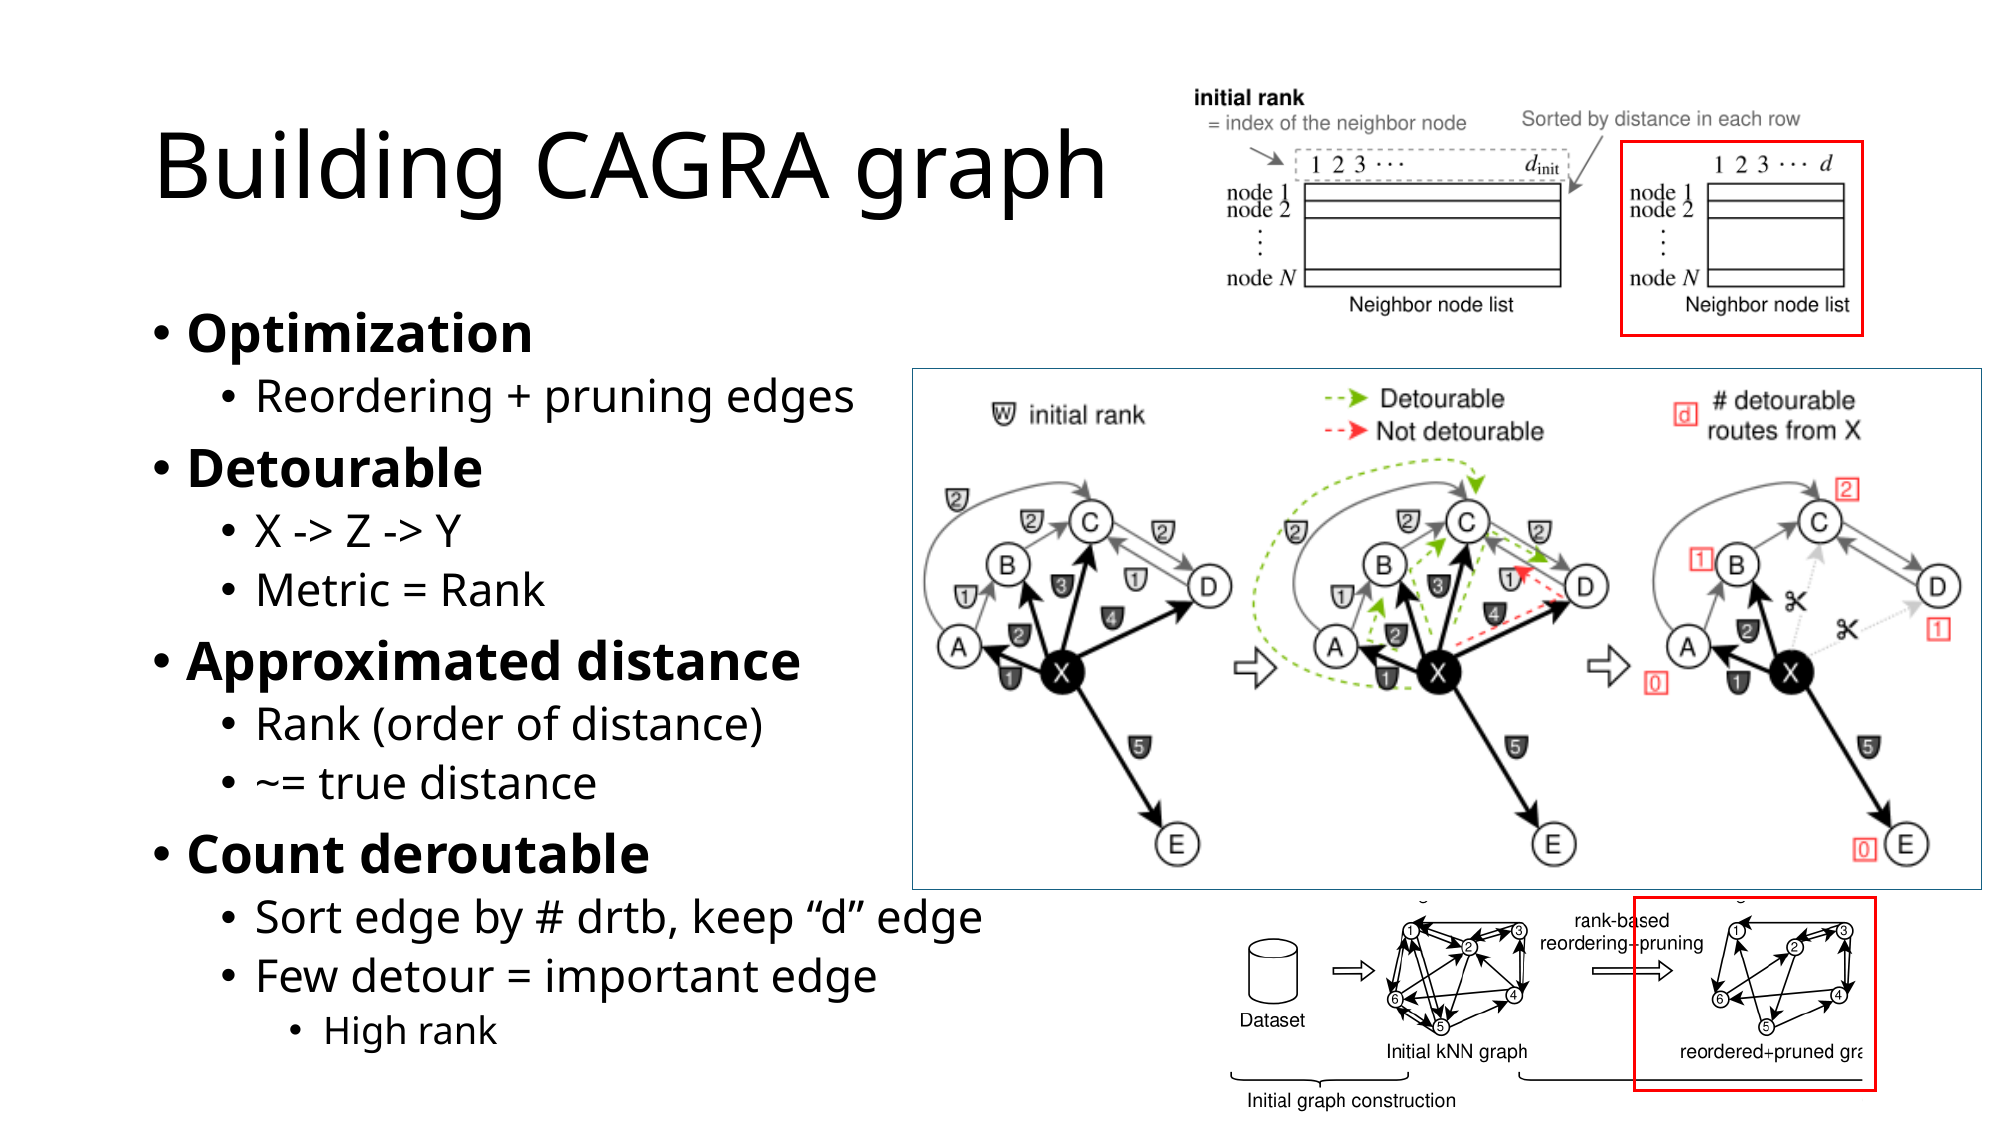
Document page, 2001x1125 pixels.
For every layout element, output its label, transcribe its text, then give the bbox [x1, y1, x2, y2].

text_box [1633, 896, 1877, 1092]
picture [1186, 78, 1863, 324]
list Optimization Reordering + pruning edges Detourable X -> Z -> Y Metric = Rank Approximated distance Rank (order of distance) ~= true distance Count deroutable Sort edge by # drtb, keep “d” edge Few detour = important edge High rank [137, 299, 1000, 1081]
text_box [1620, 140, 1864, 337]
picture [912, 368, 1983, 891]
picture [1218, 901, 1863, 1125]
title Building CAGRA graph [137, 59, 1863, 278]
